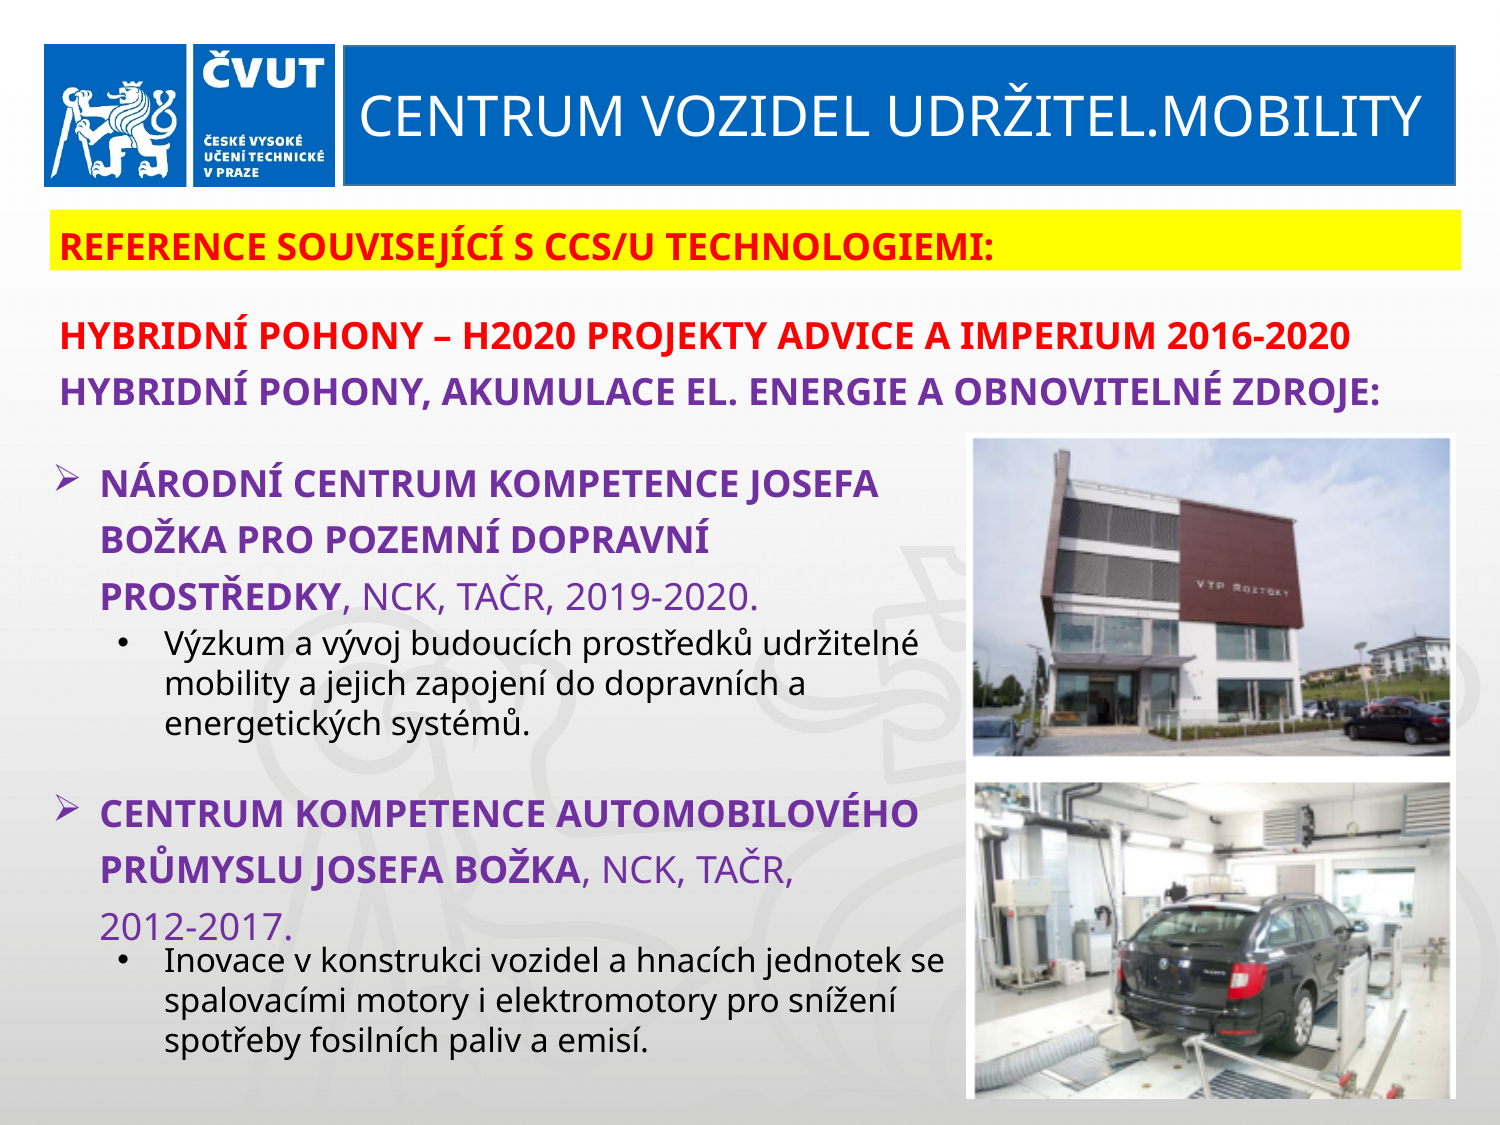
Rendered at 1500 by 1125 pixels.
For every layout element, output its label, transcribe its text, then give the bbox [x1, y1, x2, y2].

text_box Hybridní pohony – H2020 projekty advice a Imperium 2016-2020 Hybridní pohony, akumulace el. energie a obnovitelné zdroje: [43, 293, 1462, 421]
picture [0, 0, 1500, 1125]
text_box CENTRUM VOZIDEL UDRŽITEL.MOBILITY [343, 72, 1482, 155]
text_box [343, 45, 1456, 72]
text_box CENTRUM KOMPETENCE AUTOMOBILOVÉHO PRŮMYSLU JOSEFA BOŽKA, NCK, TAČR, 2012-2017. [37, 771, 935, 955]
text_box [343, 155, 1456, 186]
text_box reference SOUVISEJÍCÍ S CCS/U TECHNOLOGIEMI: [43, 204, 1331, 276]
text_box Inovace v konstrukci vozidel a hnacích jednotek se spalovacími motory i elektromotory pro snížení spotřeby fosilních paliv a emisí. [102, 932, 966, 1067]
text_box [1331, 209, 1462, 271]
text_box NÁRODNÍ CENTRUM KOMPETENCE JOSEFA BOŽKA PRO POZEMNÍ DOPRAVNÍ PROSTŘEDKY, NCK, TAČR, 2019-2020. [37, 441, 966, 626]
text_box Výzkum a vývoj budoucích prostředků udržitelné mobility a jejich zapojení do dopravních a energetických systémů. [102, 614, 966, 750]
